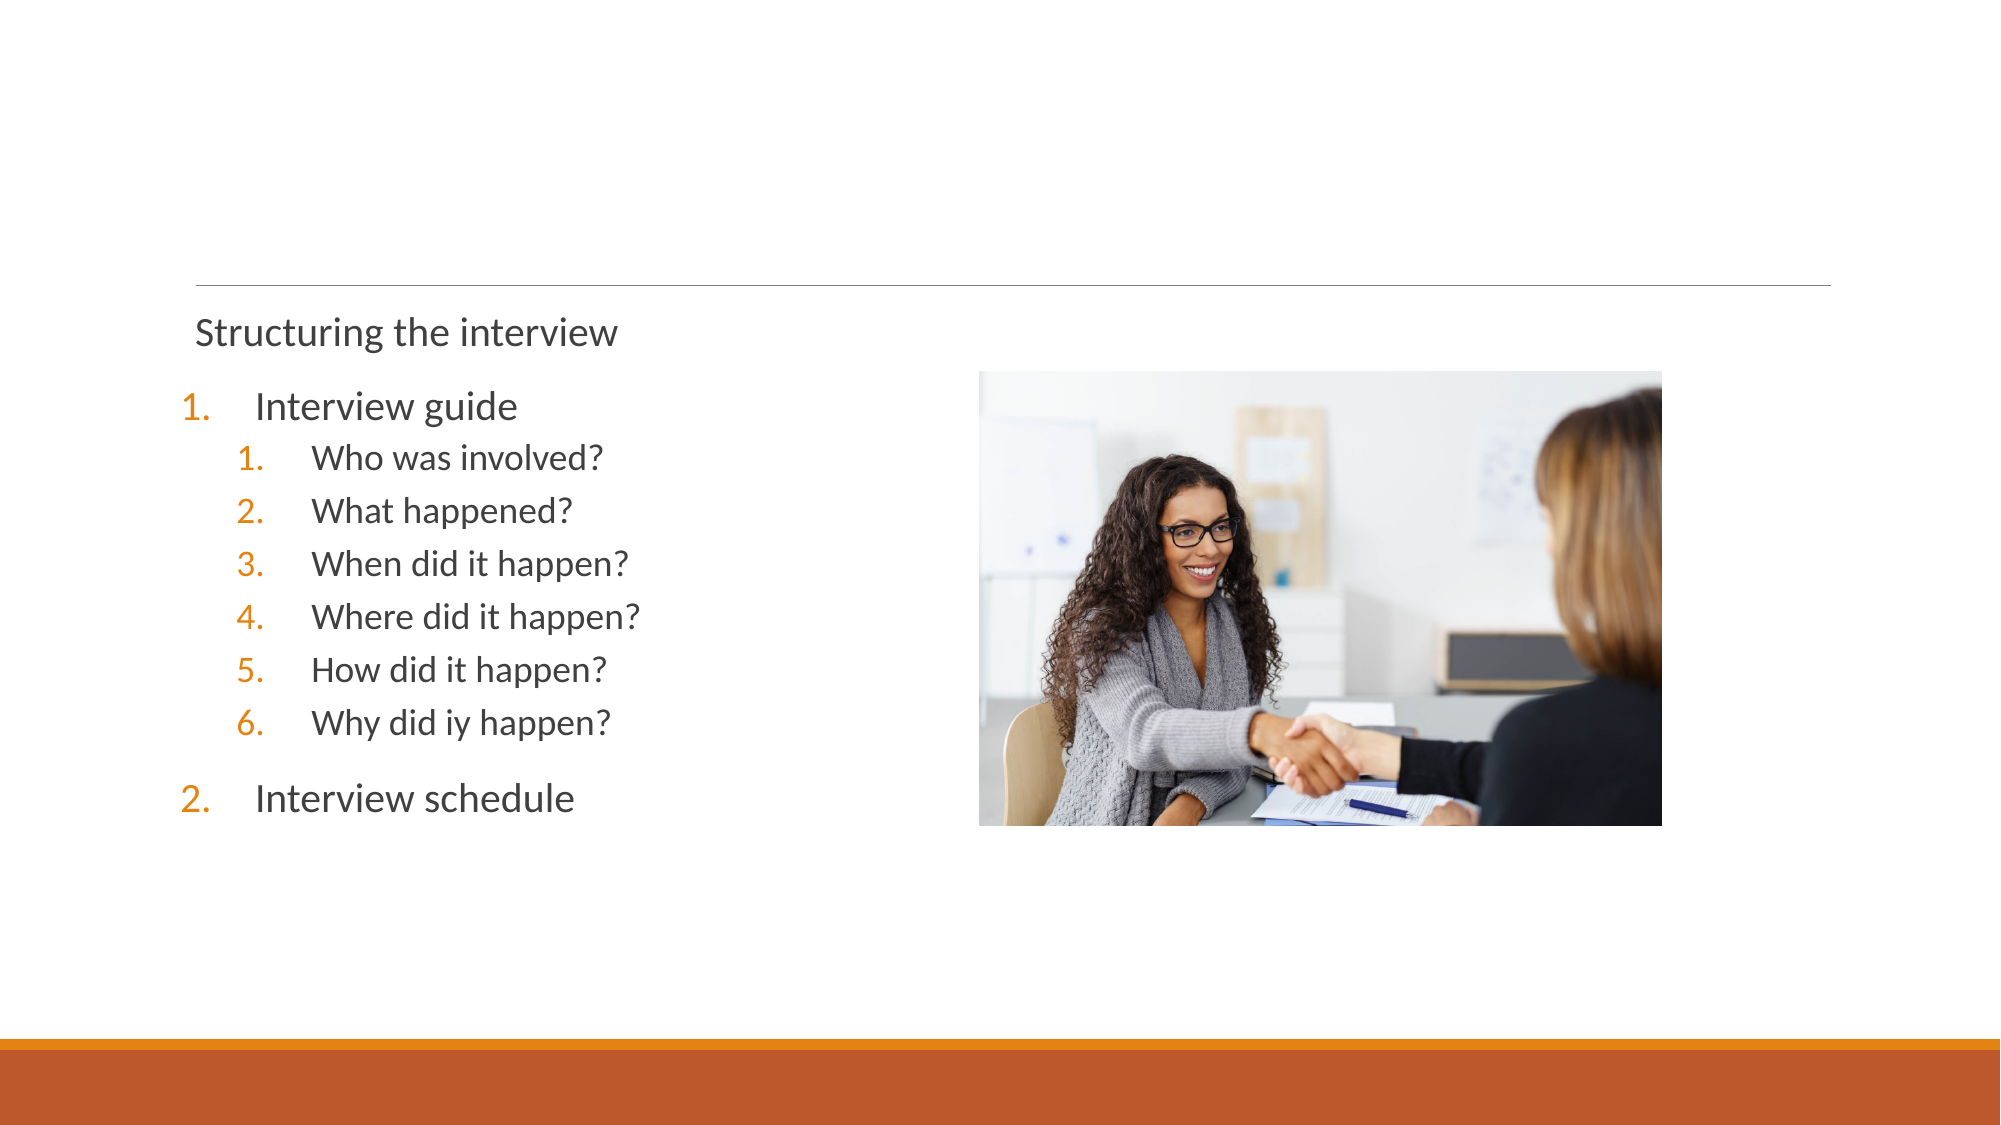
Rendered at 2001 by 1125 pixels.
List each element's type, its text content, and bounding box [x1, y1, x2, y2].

list Structuring the interview Interview guide Who was involved? What happened? When did it happen? Where did it happen? How did it happen? Why did iy happen? Interview schedule [180, 302, 1830, 963]
picture [979, 370, 1662, 827]
